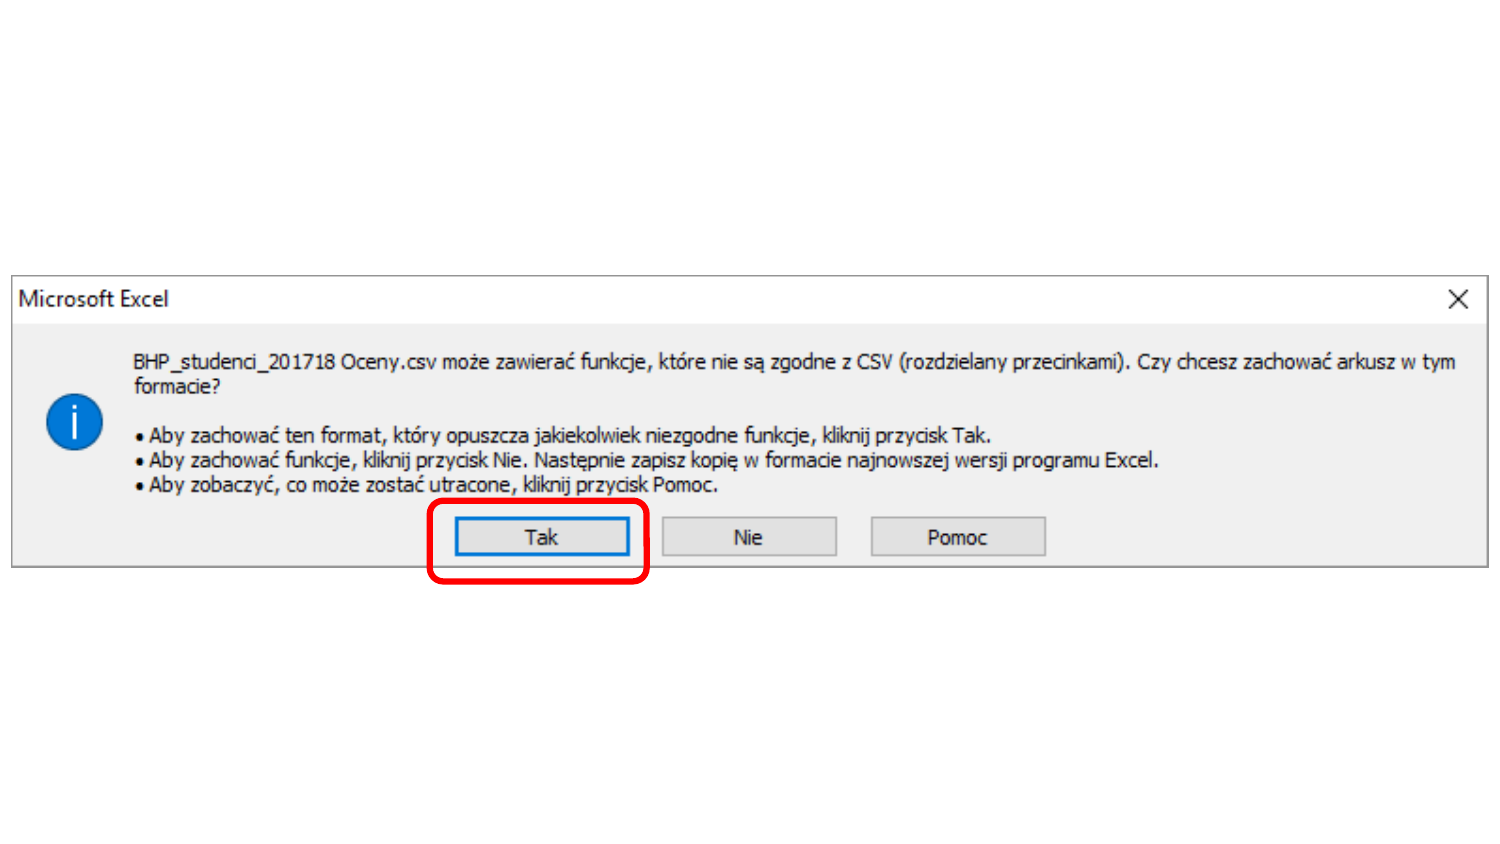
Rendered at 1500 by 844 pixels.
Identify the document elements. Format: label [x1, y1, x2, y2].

picture [10, 275, 1489, 568]
text_box [432, 576, 644, 582]
